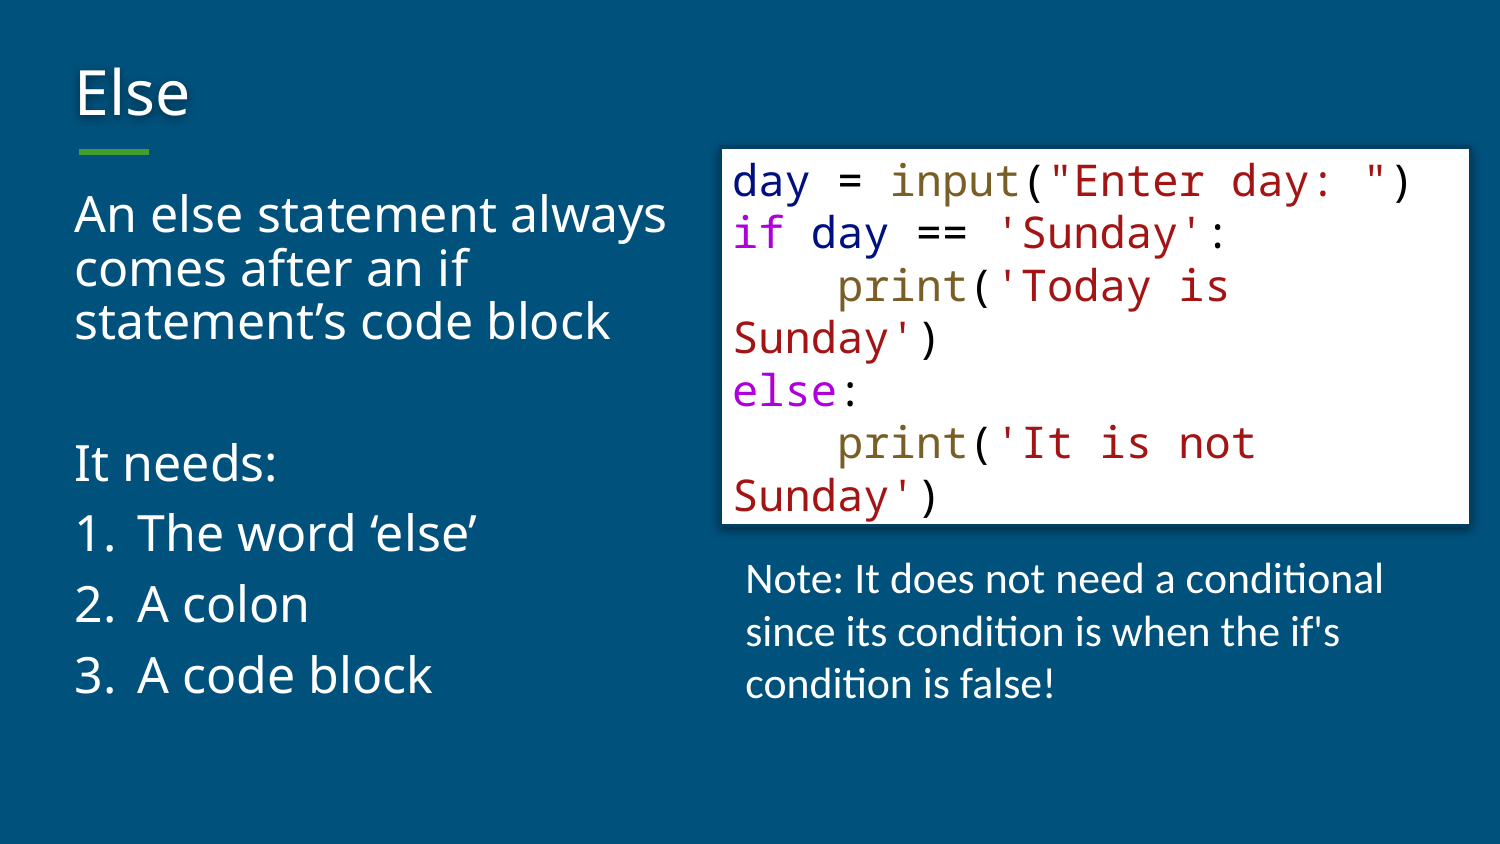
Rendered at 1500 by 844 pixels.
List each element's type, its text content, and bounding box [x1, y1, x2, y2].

list An else statement always comes after an if statement’s code block It needs: The word ‘else’ A colon A code block [63, 183, 721, 750]
text_box Note: It does not need a conditional since its condition is when the if's condition is false! [734, 544, 1439, 714]
title Else [63, 39, 1437, 152]
text_box day = input("Enter day: ") if day == 'Sunday': print('Today is Sunday') else: print('It is not Sunday') [720, 146, 1471, 526]
